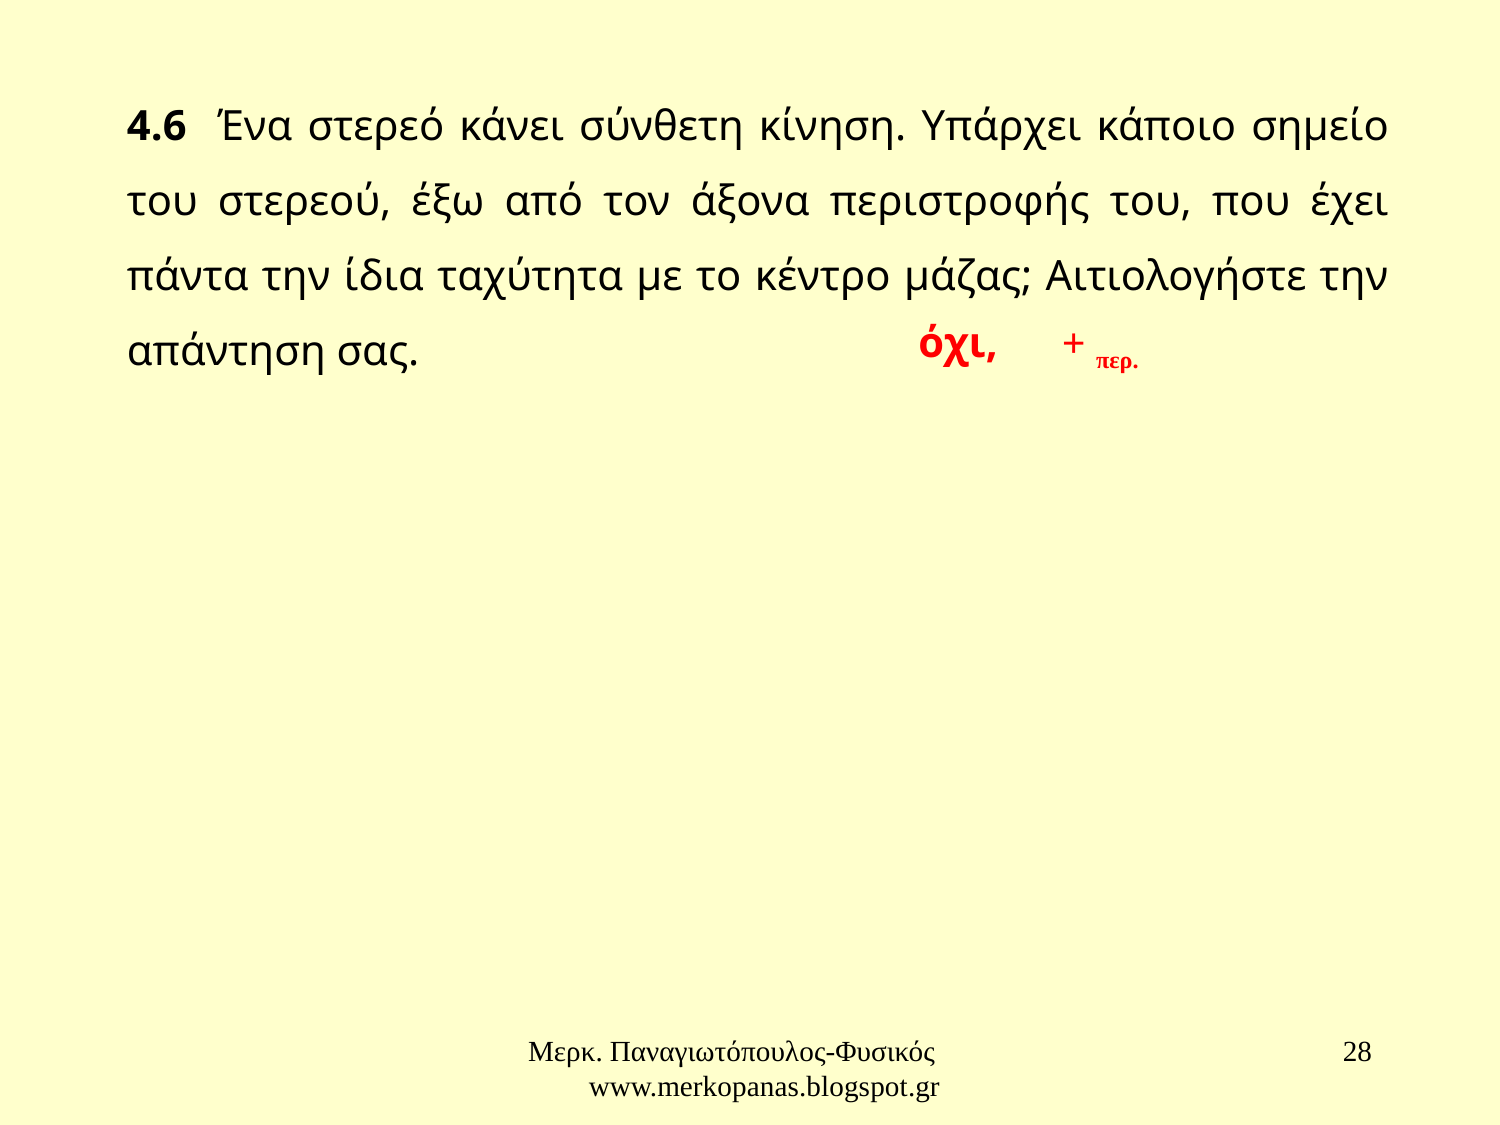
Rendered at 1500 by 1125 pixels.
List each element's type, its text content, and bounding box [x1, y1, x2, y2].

text_box 4.6 Ένα στερεό κάνει σύνθετη κίνηση. Υπάρχει κάποιο σημείο του στερεού, έξω από τον άξονα περιστροφής του, που έχει πάντα την ίδια ταχύτητα με το κέντρο μάζας; Αιτιολογήστε την απάντηση σας. [112, 66, 1404, 382]
slide_number 28 [1074, 1025, 1388, 1100]
footer Μερκ. Παναγιωτόπουλος-Φυσικός www.merkopanas.blogspot.gr [512, 1025, 988, 1100]
